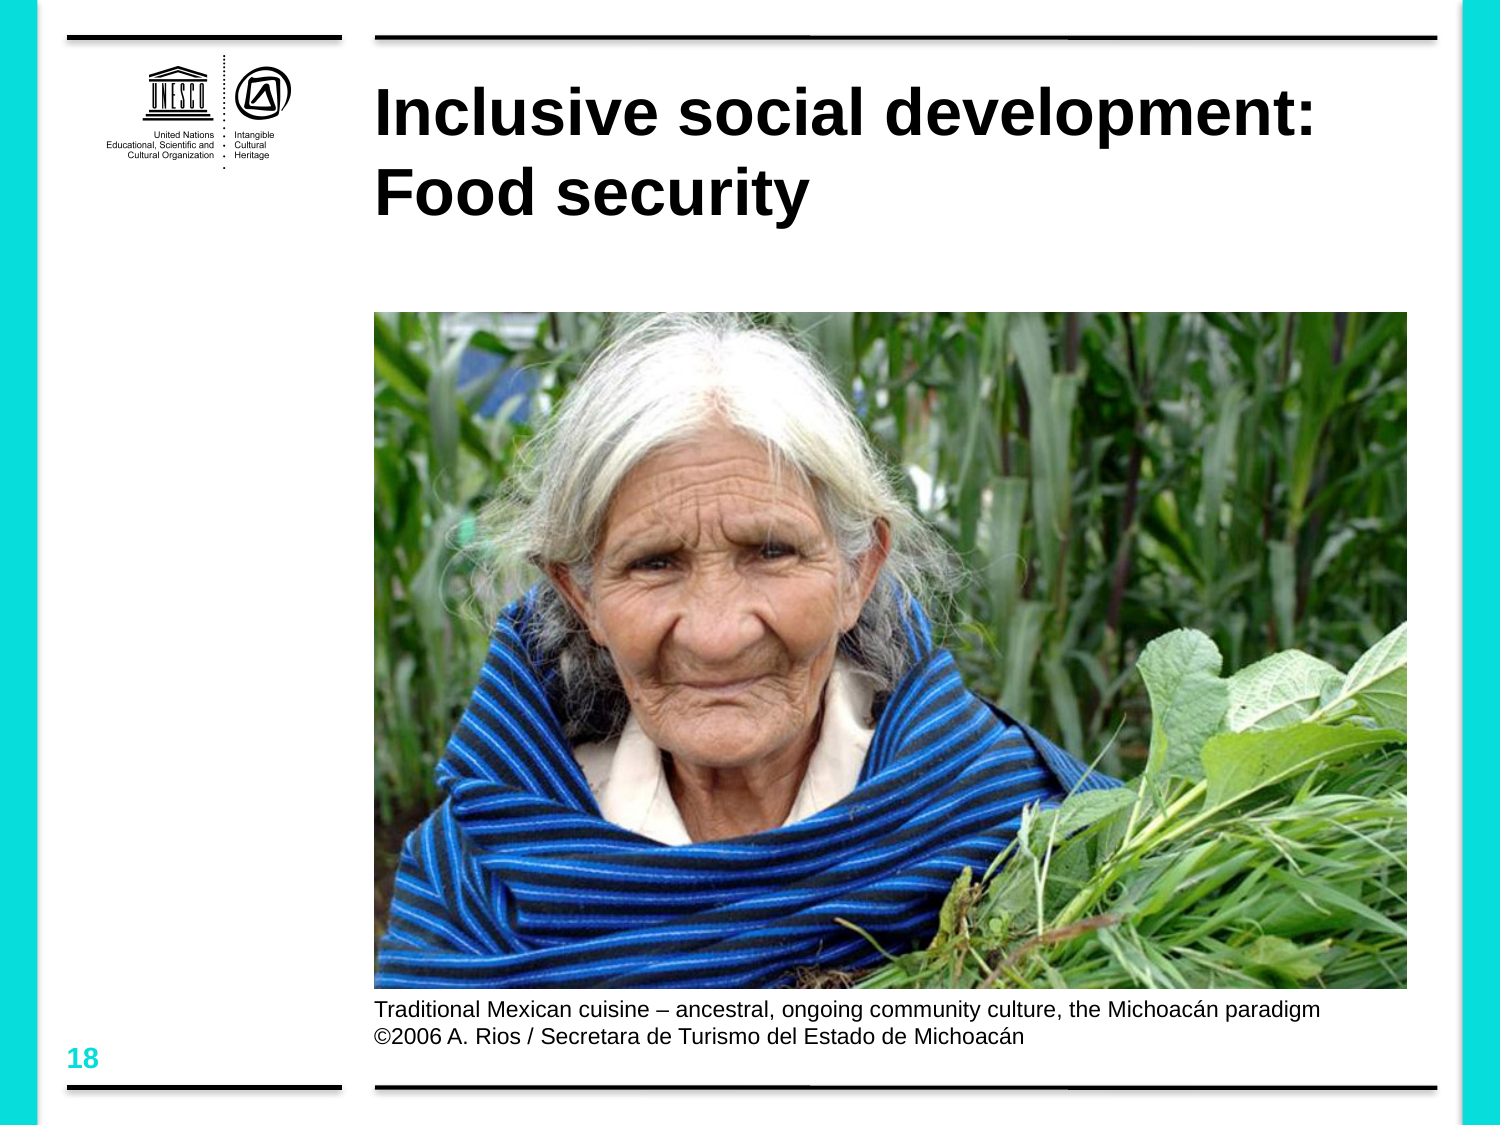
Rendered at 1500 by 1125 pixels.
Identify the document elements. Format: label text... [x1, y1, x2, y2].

list Traditional Mexican cuisine – ancestral, ongoing community culture, the Michoacán paradigm ©2006 A. Rios / Secretara de Turismo del Estado de Michoacán [374, 998, 1380, 1125]
picture [373, 312, 1407, 990]
title Inclusive social development: Food security [374, 68, 1438, 231]
picture [106, 55, 291, 169]
